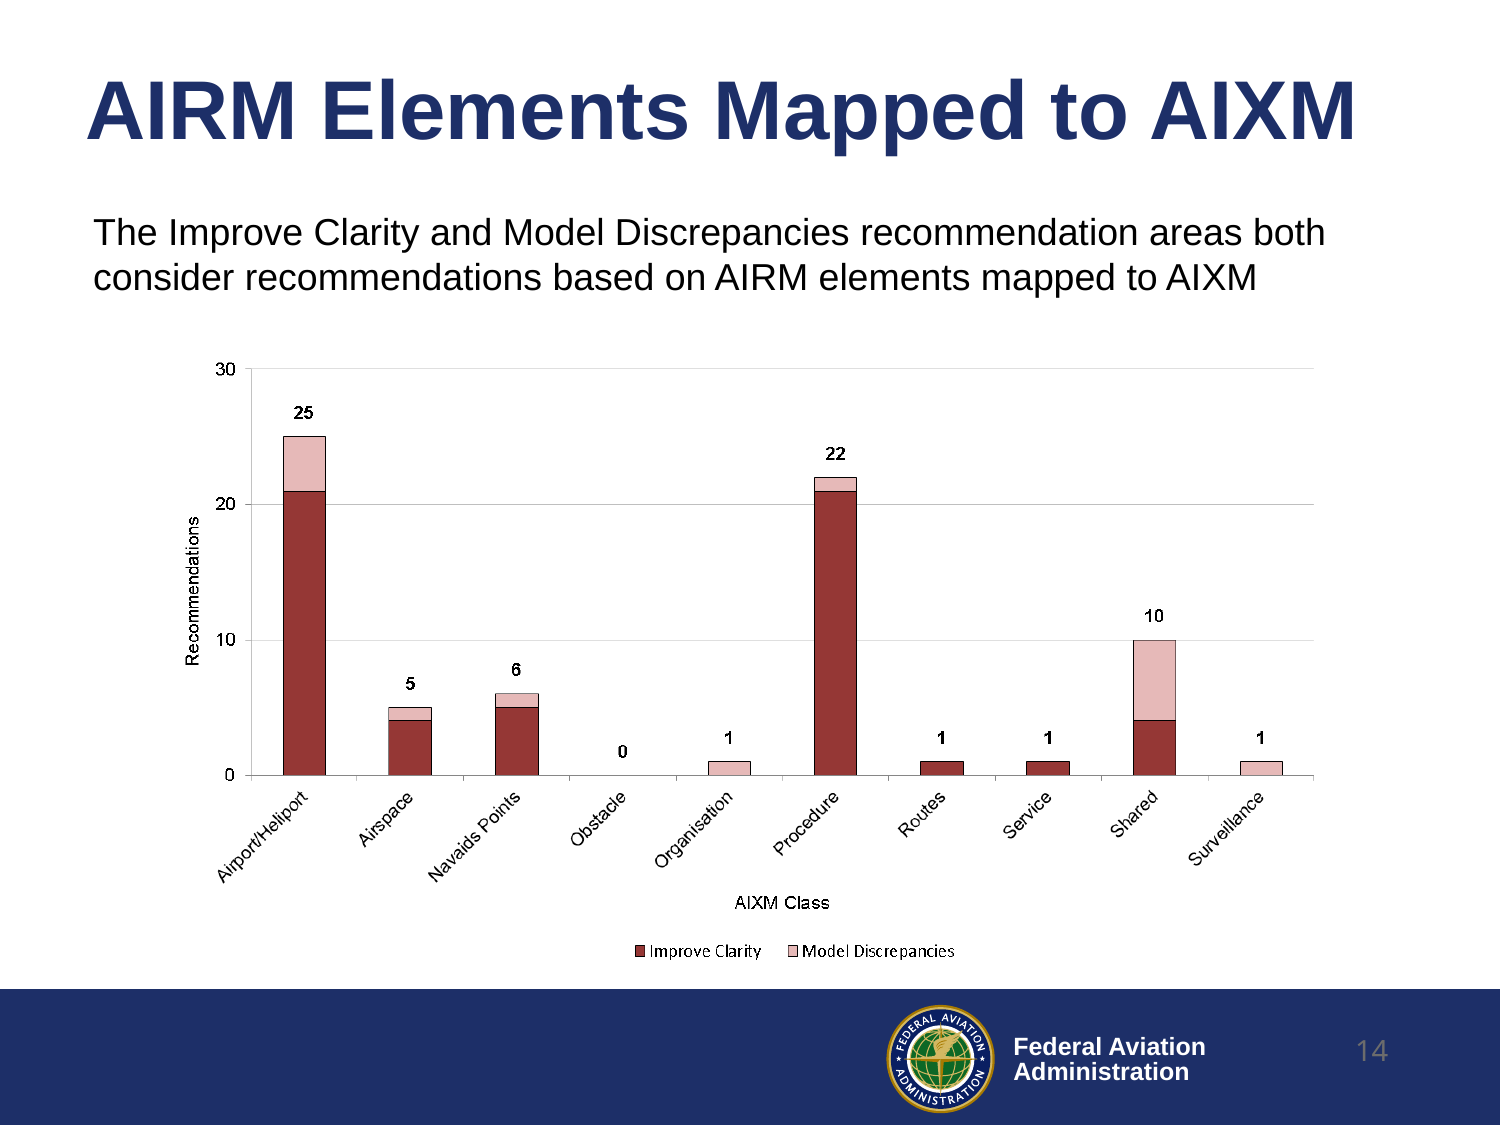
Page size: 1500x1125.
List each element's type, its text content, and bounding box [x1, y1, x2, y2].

title AIRM Elements Mapped to AIXM [70, 56, 1461, 157]
list The Improve Clarity and Model Discrepancies recommendation areas both consider recommendations based on AIRM elements mapped to AIXM [78, 200, 1400, 922]
slide_number 14 [1222, 1025, 1404, 1100]
picture [166, 349, 1334, 978]
